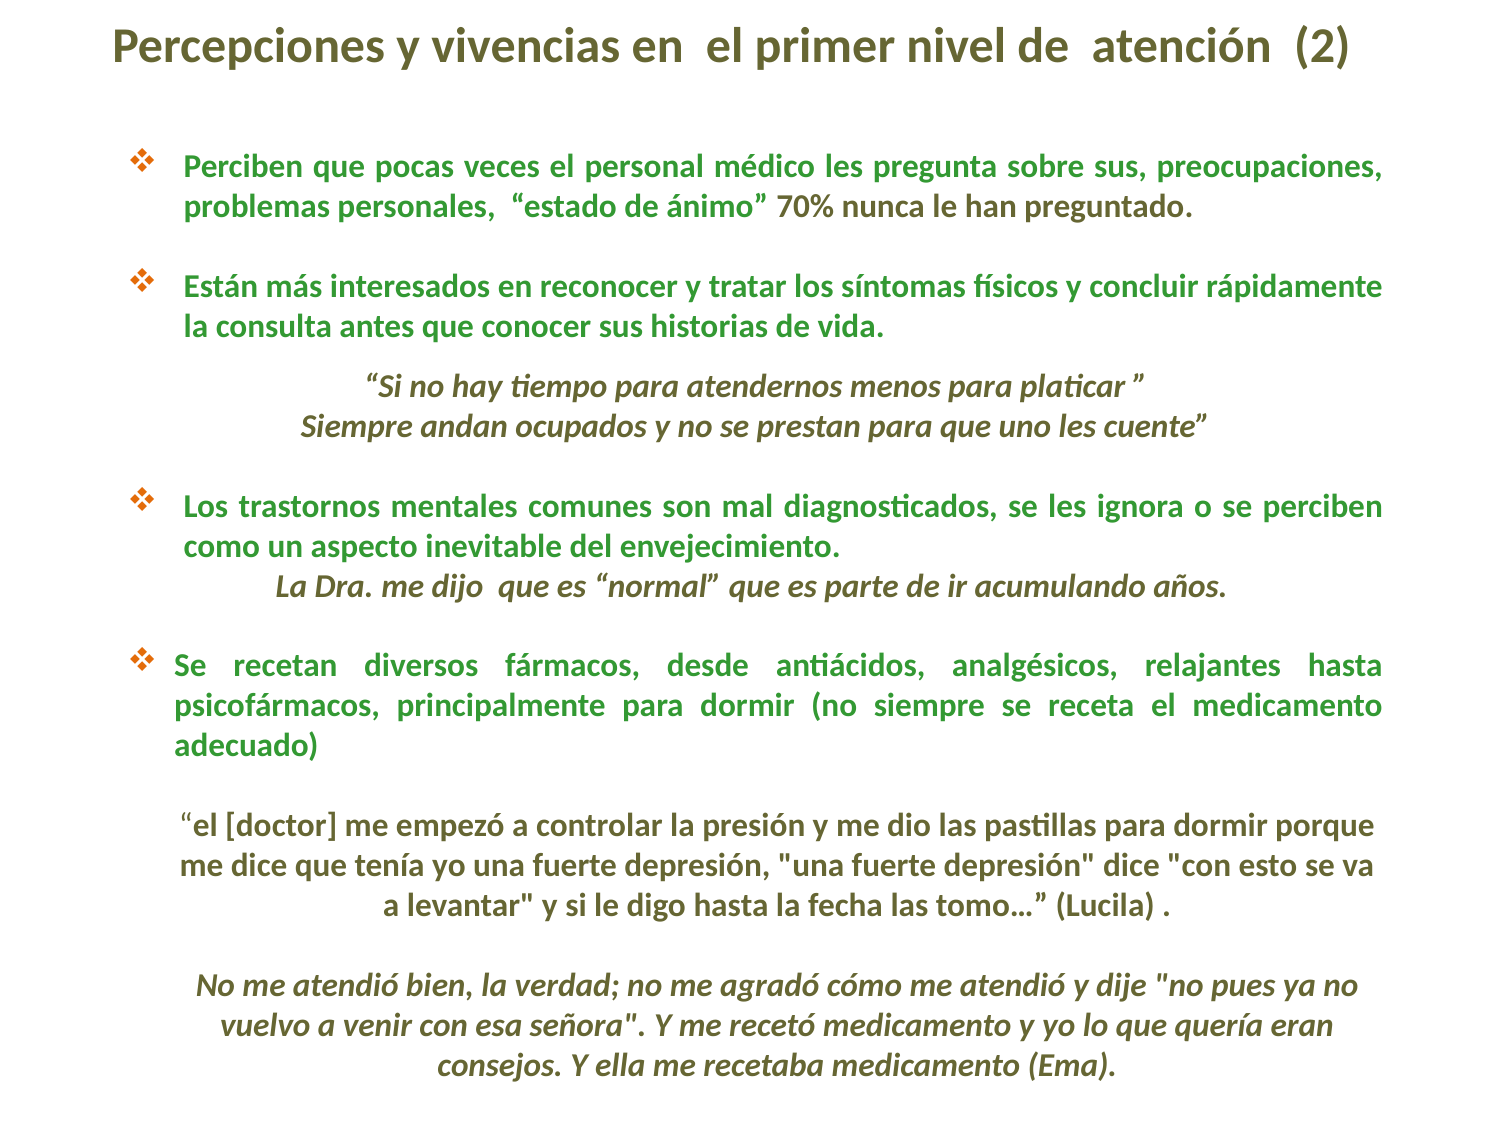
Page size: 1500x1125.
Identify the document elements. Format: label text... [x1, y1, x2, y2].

text_box Perciben que pocas veces el personal médico les pregunta sobre sus, preocupaciones, problemas personales, “estado de ánimo” 70% nunca le han preguntado. Están más interesados en reconocer y tratar los síntomas físicos y concluir rápidamente la consulta antes que conocer sus historias de vida. “Si no hay tiempo para atendernos menos para platicar ” Siempre andan ocupados y no se prestan para que uno les cuente” Los trastornos mentales comunes son mal diagnosticados, se les ignora o se perciben como un aspecto inevitable del envejecimiento. La Dra. me dijo que es “normal” que es parte de ir acumulando años. Se recetan diversos fármacos, desde antiácidos, analgésicos, relajantes hasta psicofármacos, principalmente para dormir (no siempre se receta el medicamento adecuado) “el [doctor] me empezó a controlar la presión y me dio las pastillas para dormir porque me dice que tenía yo una fuerte depresión, "una fuerte depresión" dice "con esto se va a levantar" y si le digo hasta la fecha las tomo…” (Lucila) . No me atendió bien, la verdad; no me agradó cómo me atendió y dije "no pues ya no vuelvo a venir con esa señora". Y me recetó medicamento y yo lo que quería eran consejos. Y ella me recetaba medicamento (Ema). [112, 137, 1400, 1091]
text_box Percepciones y vivencias en el primer nivel de atención (2) [64, 0, 1388, 136]
